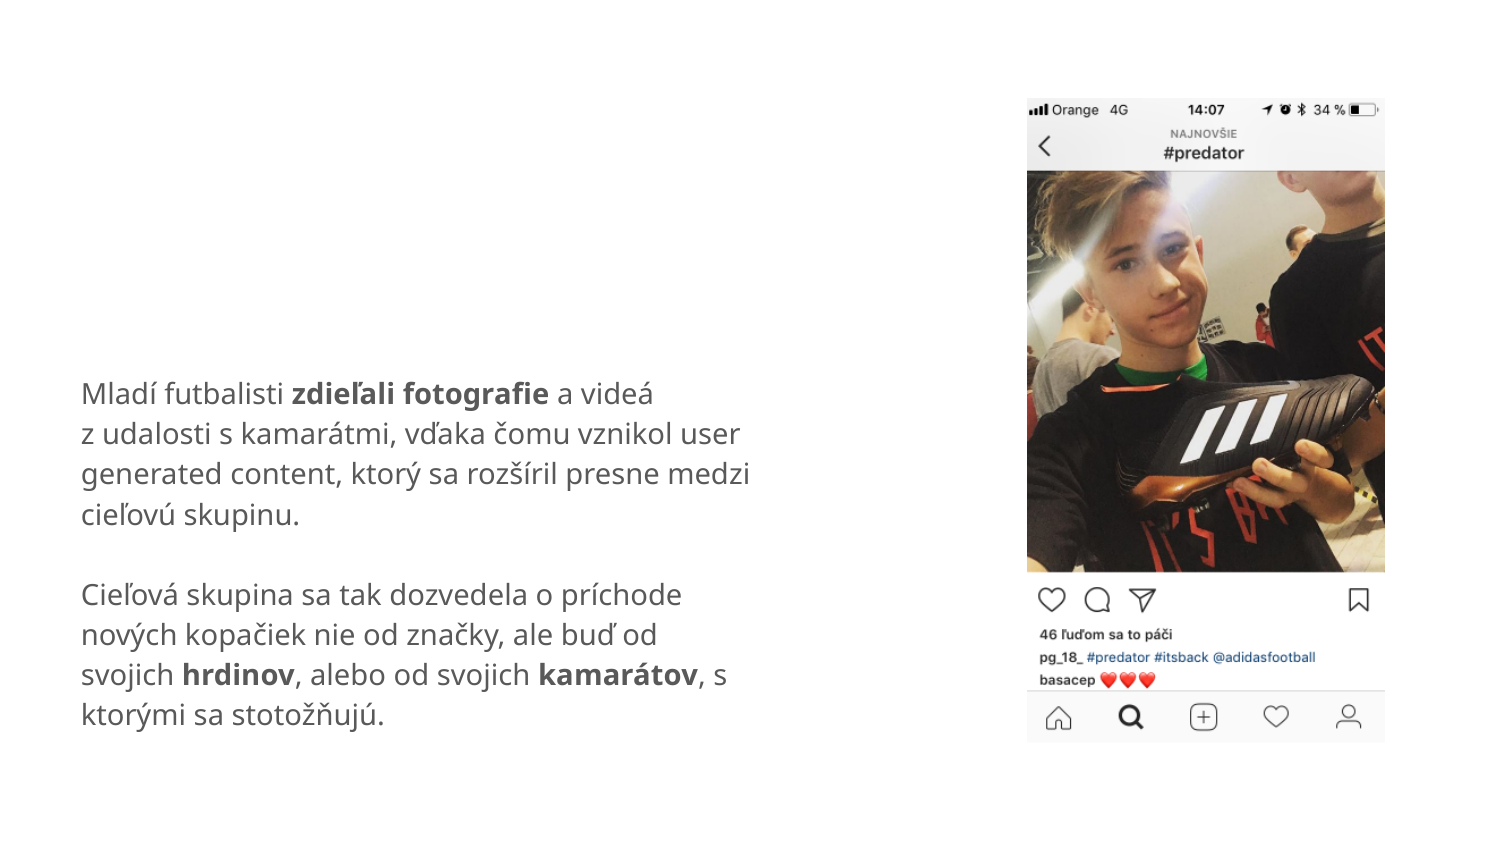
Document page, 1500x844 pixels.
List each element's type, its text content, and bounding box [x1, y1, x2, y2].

list Mladí futbalisti zdieľali fotografie a videá z udalosti s kamarátmi, vďaka čomu vznikol user generated content, ktorý sa rozšíril presne medzi cieľovú skupinu. Cieľová skupina sa tak dozvedela o príchode nových kopačiek nie od značky, ale buď od svojich hrdinov, alebo od svojich kamarátov, s ktorými sa stotožňujú. [42, 159, 769, 730]
picture [1026, 97, 1386, 746]
